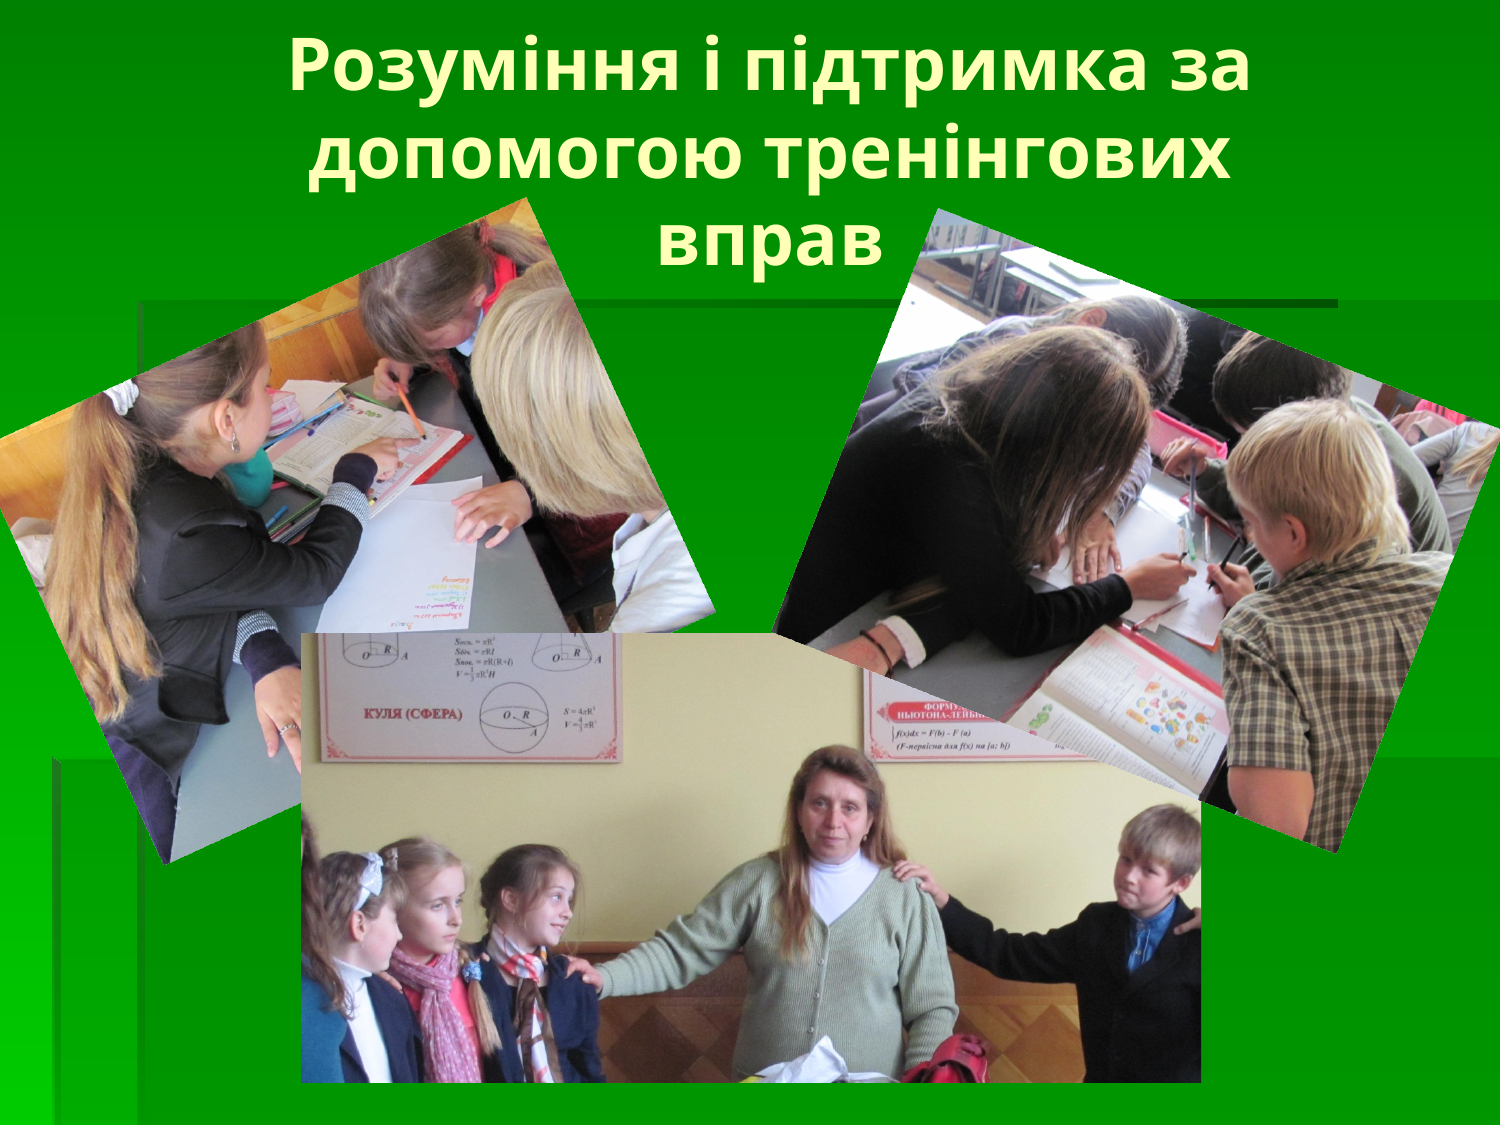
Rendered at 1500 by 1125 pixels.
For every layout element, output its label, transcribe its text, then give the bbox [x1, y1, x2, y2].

picture [0, 232, 715, 865]
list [300, 633, 1202, 1083]
title Розуміння і підтримка за допомогою тренінгових вправ [195, 66, 1346, 232]
picture [772, 209, 1500, 853]
